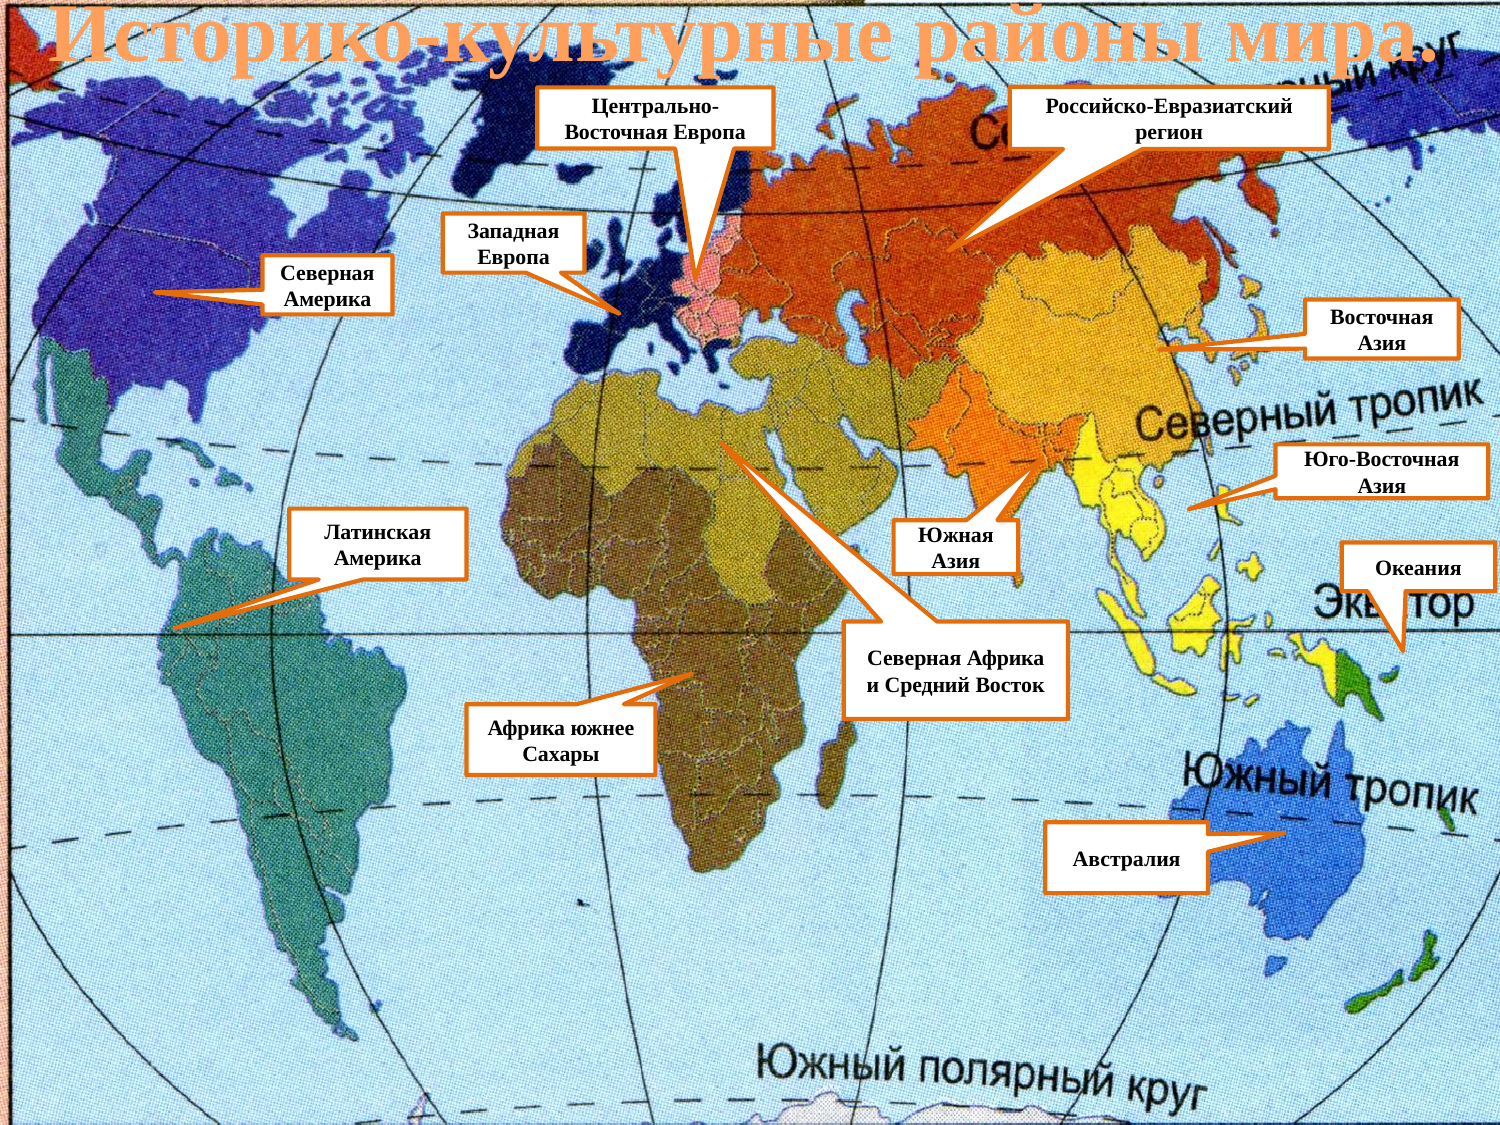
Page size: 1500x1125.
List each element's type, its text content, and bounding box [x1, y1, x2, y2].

text_box Северная Америка [152, 253, 395, 317]
text_box Океания [1339, 540, 1498, 654]
text_box Южная Азия [891, 456, 1045, 577]
picture [0, 0, 1500, 1125]
text_box Австралия [1043, 820, 1287, 896]
text_box Восточная Азия [1156, 297, 1461, 361]
text_box Центрально-Восточная Европа [535, 85, 776, 282]
text_box Историко-культурные районы мира. [29, 0, 1459, 86]
text_box Юго-Восточная Азия [1186, 442, 1491, 512]
text_box Северная Африка и Средний Восток [718, 440, 1071, 722]
text_box Латинская Америка [173, 506, 469, 631]
text_box Западная Европа [440, 211, 622, 316]
text_box Российско-Евразиатский регион [946, 84, 1331, 253]
text_box Африка южнее Сахары [464, 671, 695, 778]
